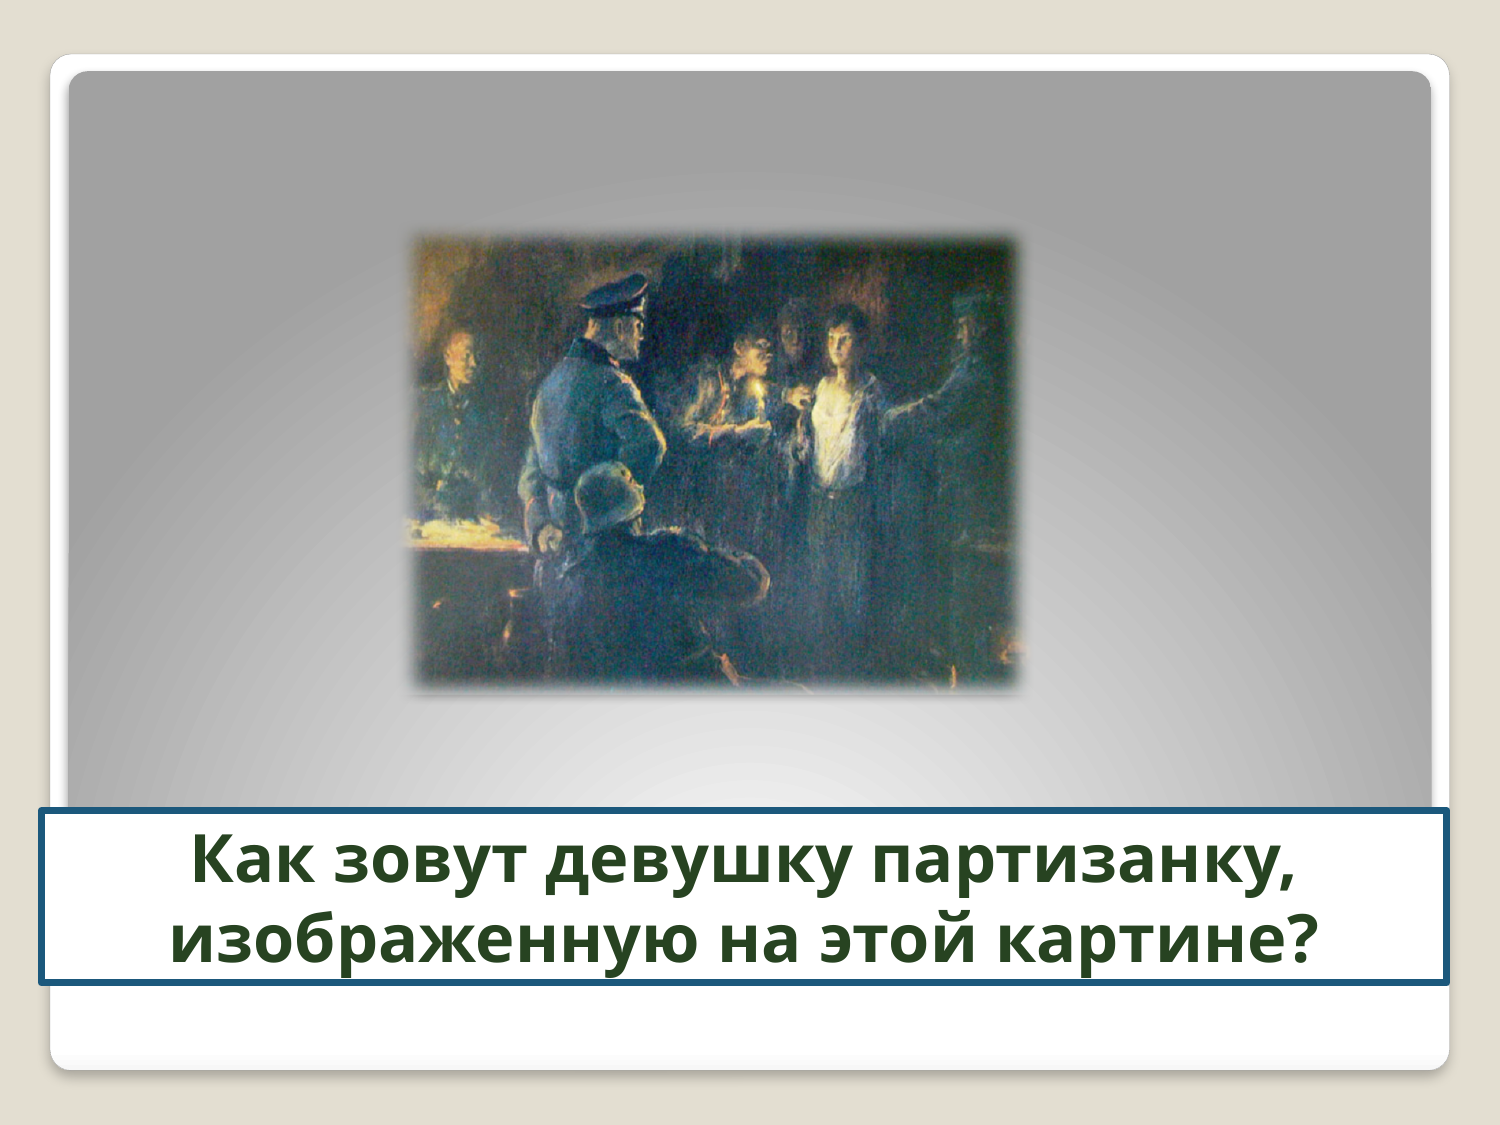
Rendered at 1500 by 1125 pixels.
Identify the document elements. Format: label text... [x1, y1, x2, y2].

title Как зовут девушку партизанку, изображенную на этой картине? [38, 807, 1450, 986]
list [395, 219, 1034, 705]
